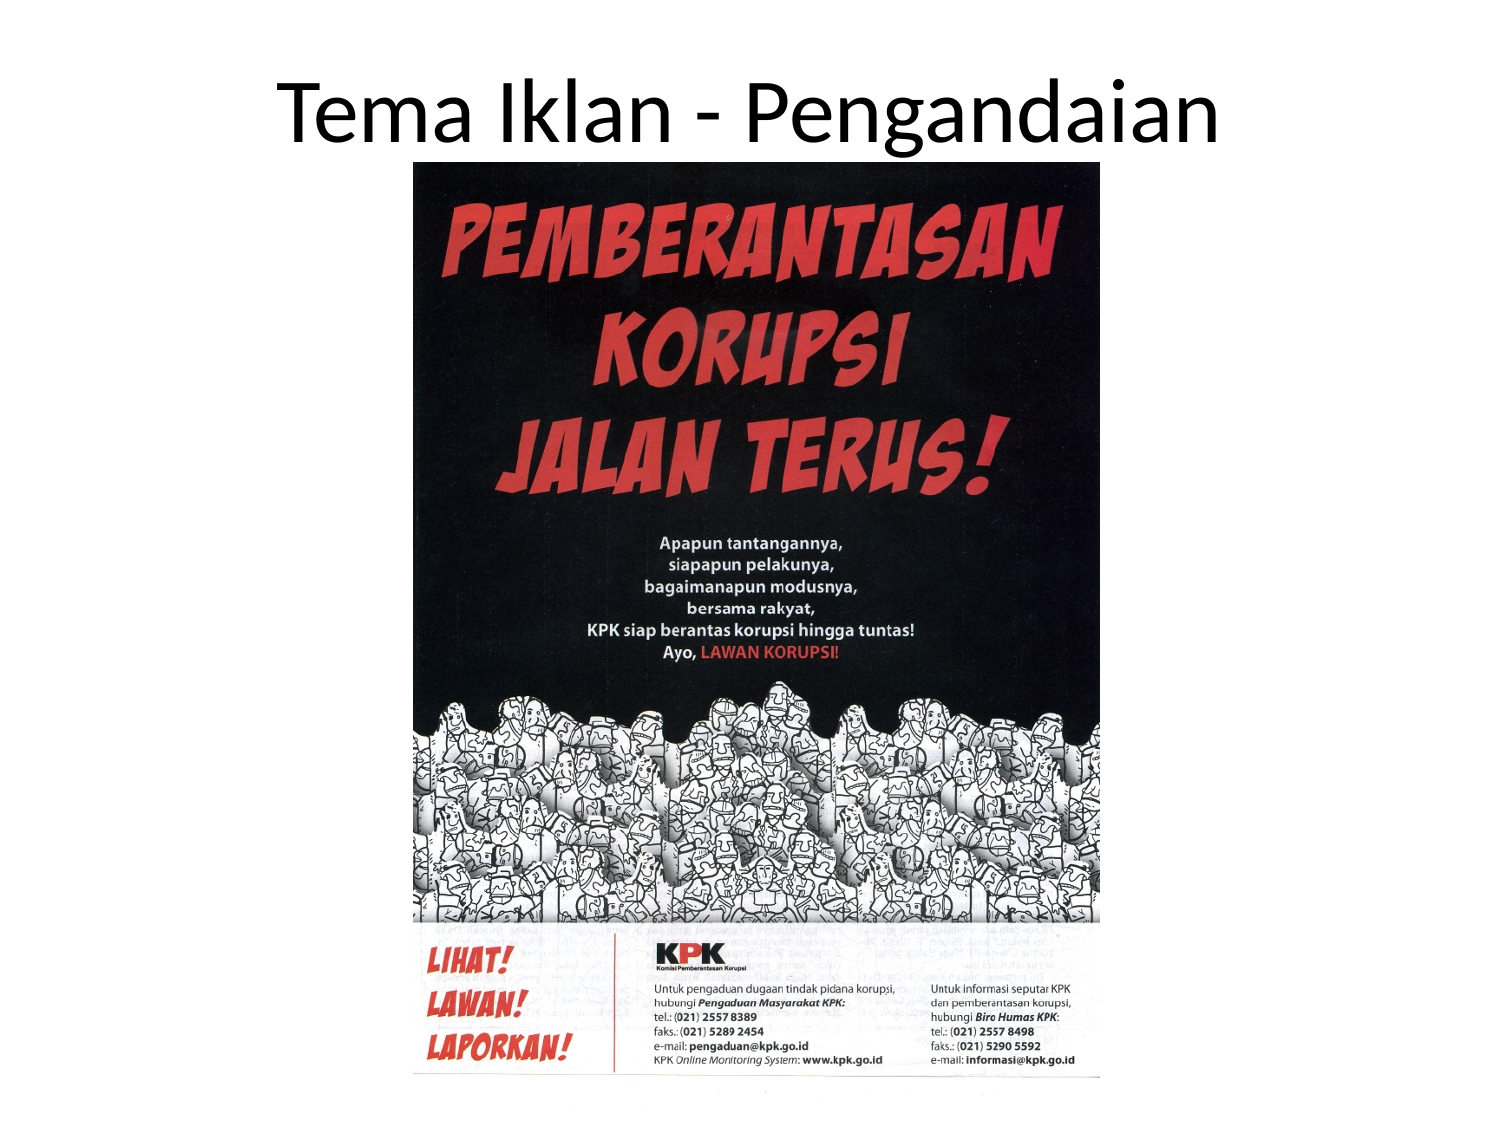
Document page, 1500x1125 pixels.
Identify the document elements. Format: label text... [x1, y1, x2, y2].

title Tema Iklan - Pengandaian [75, 12, 1425, 200]
picture [412, 162, 1101, 1113]
